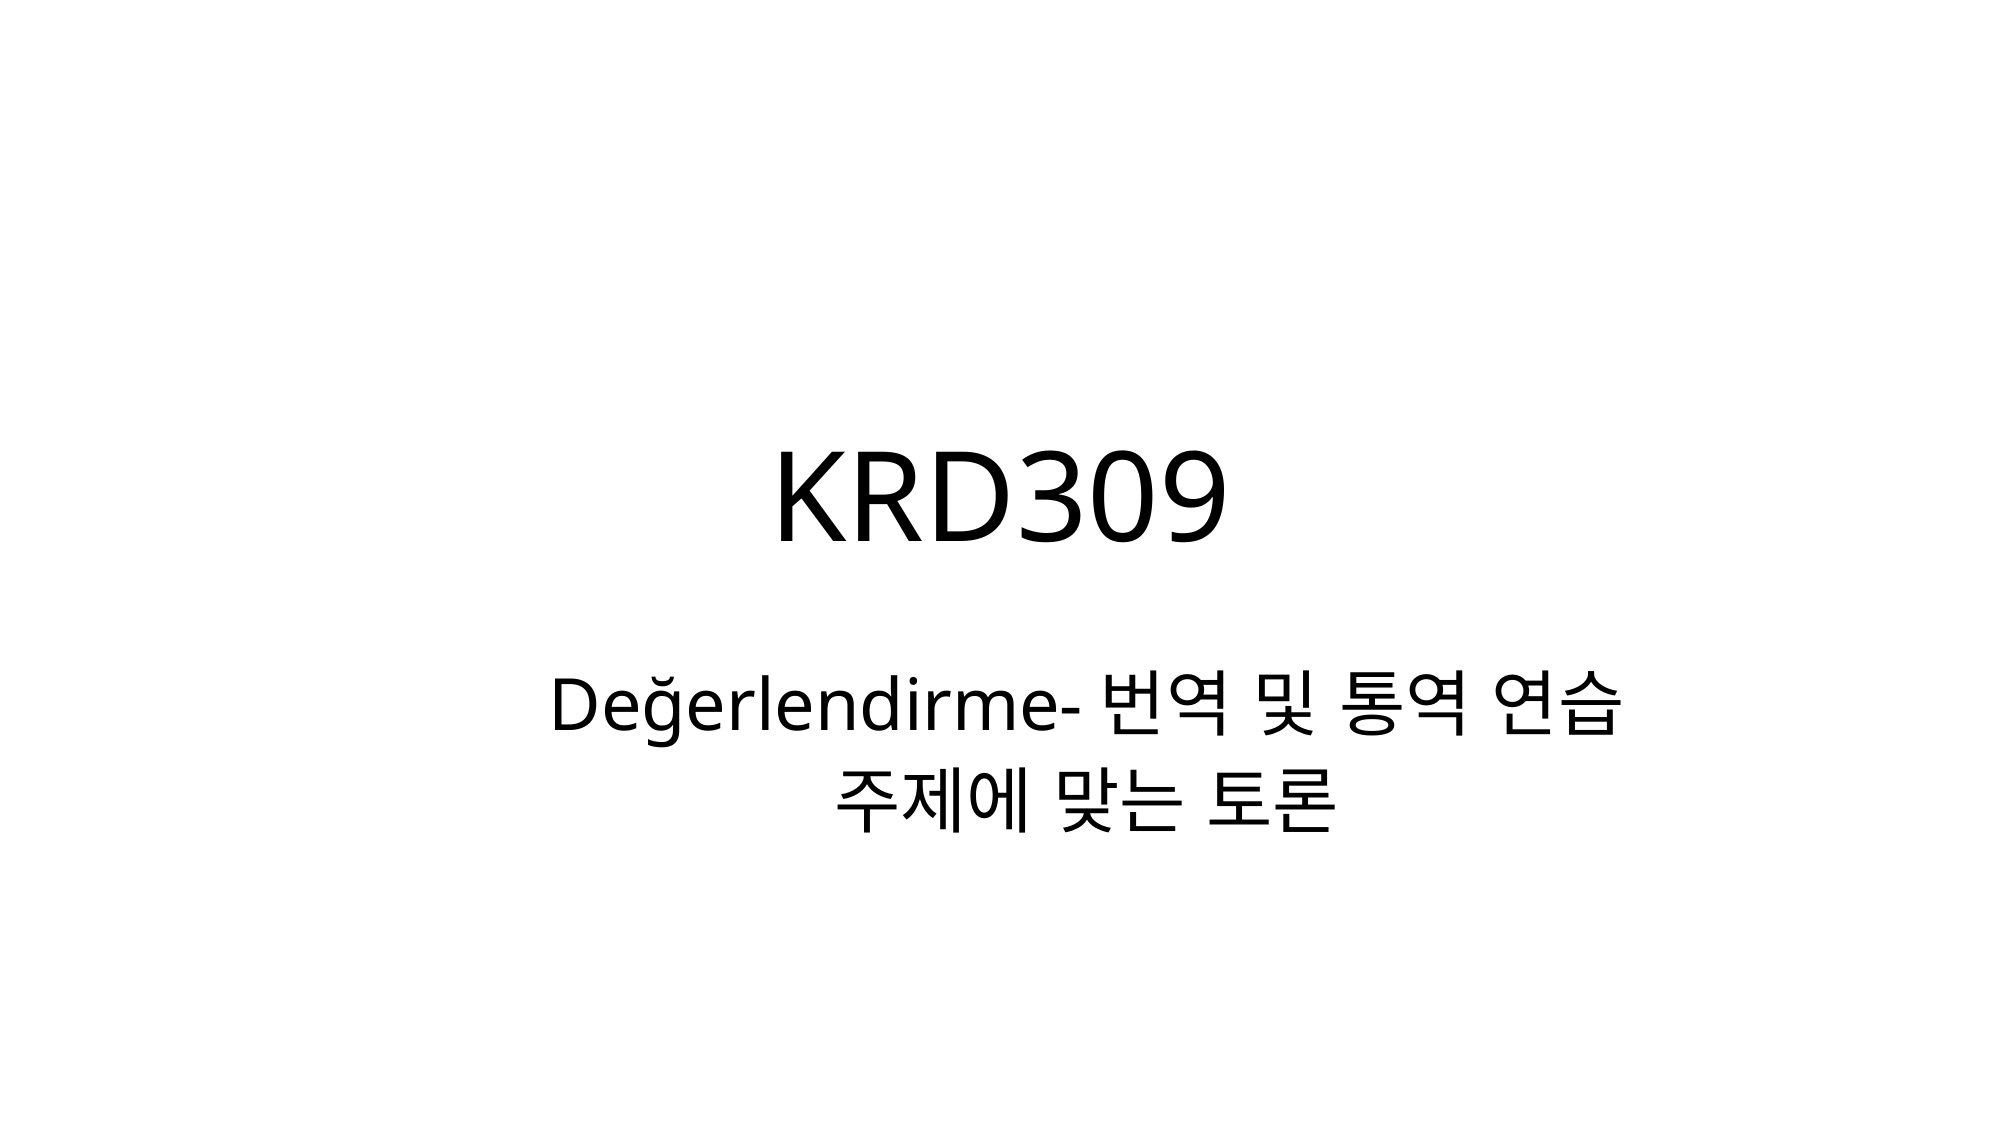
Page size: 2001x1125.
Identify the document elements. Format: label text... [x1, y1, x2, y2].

title KRD309 [249, 184, 1750, 576]
subtitle Değerlendirme-번역 및 통역 연습 주제에 맞는 토론 [336, 660, 1837, 851]
